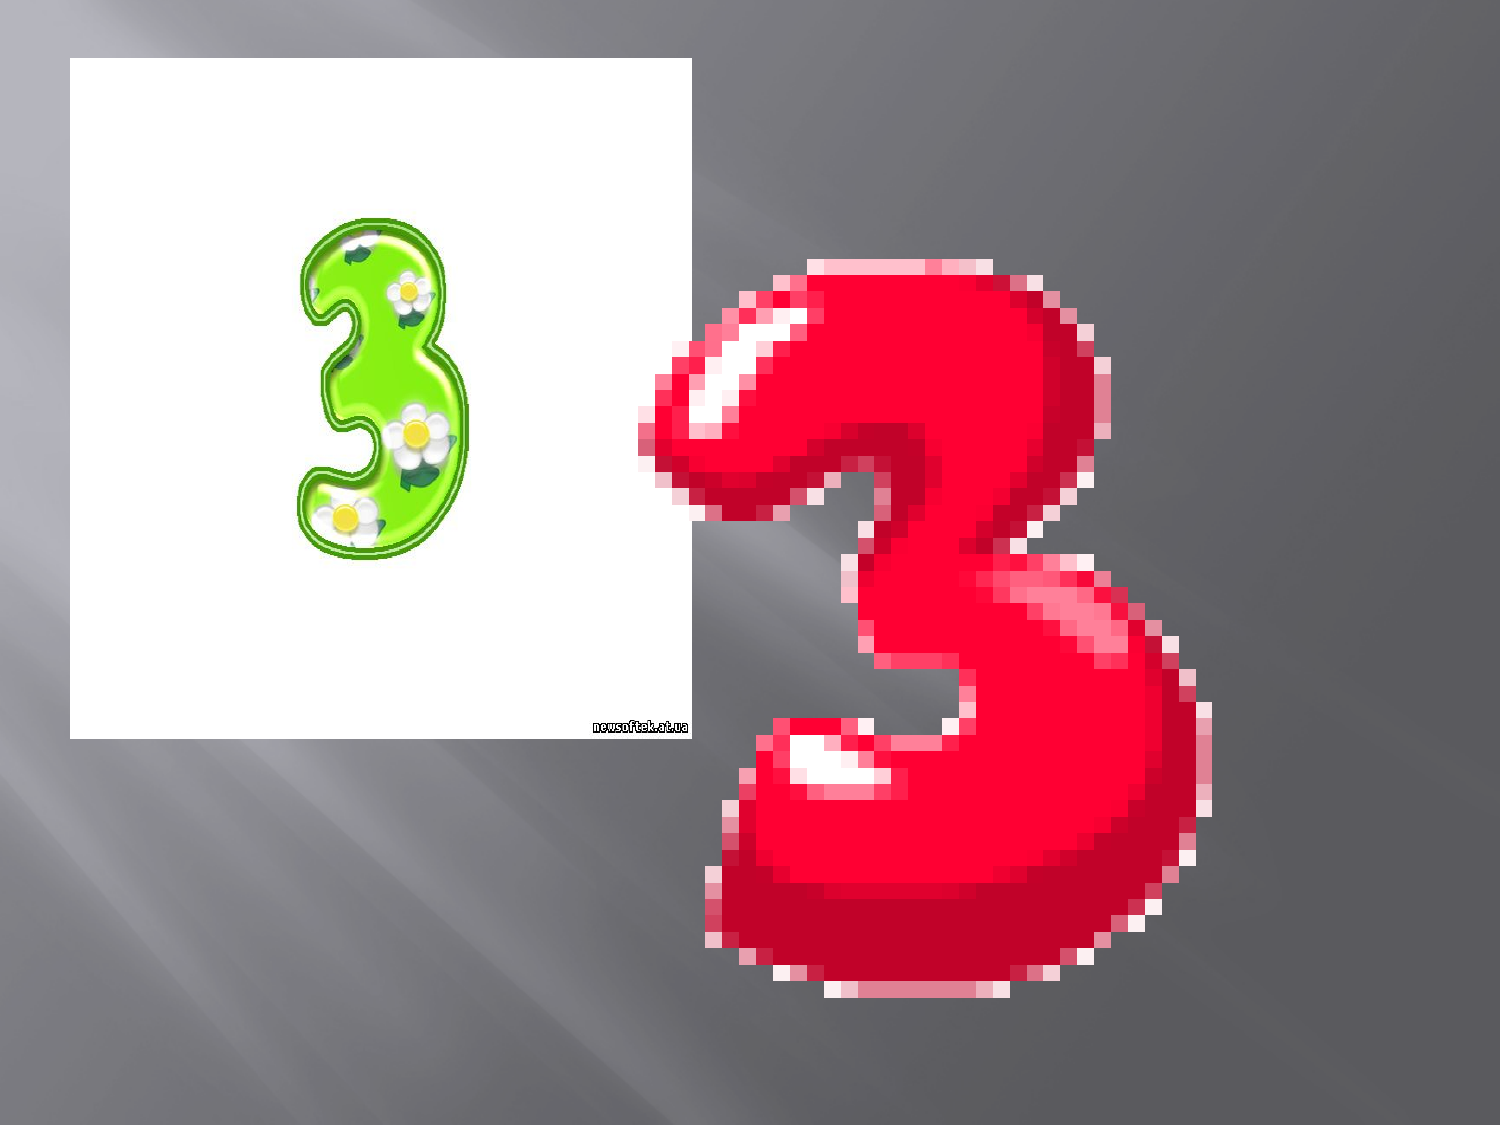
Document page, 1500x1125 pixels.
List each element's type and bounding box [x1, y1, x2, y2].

picture [70, 58, 1365, 999]
